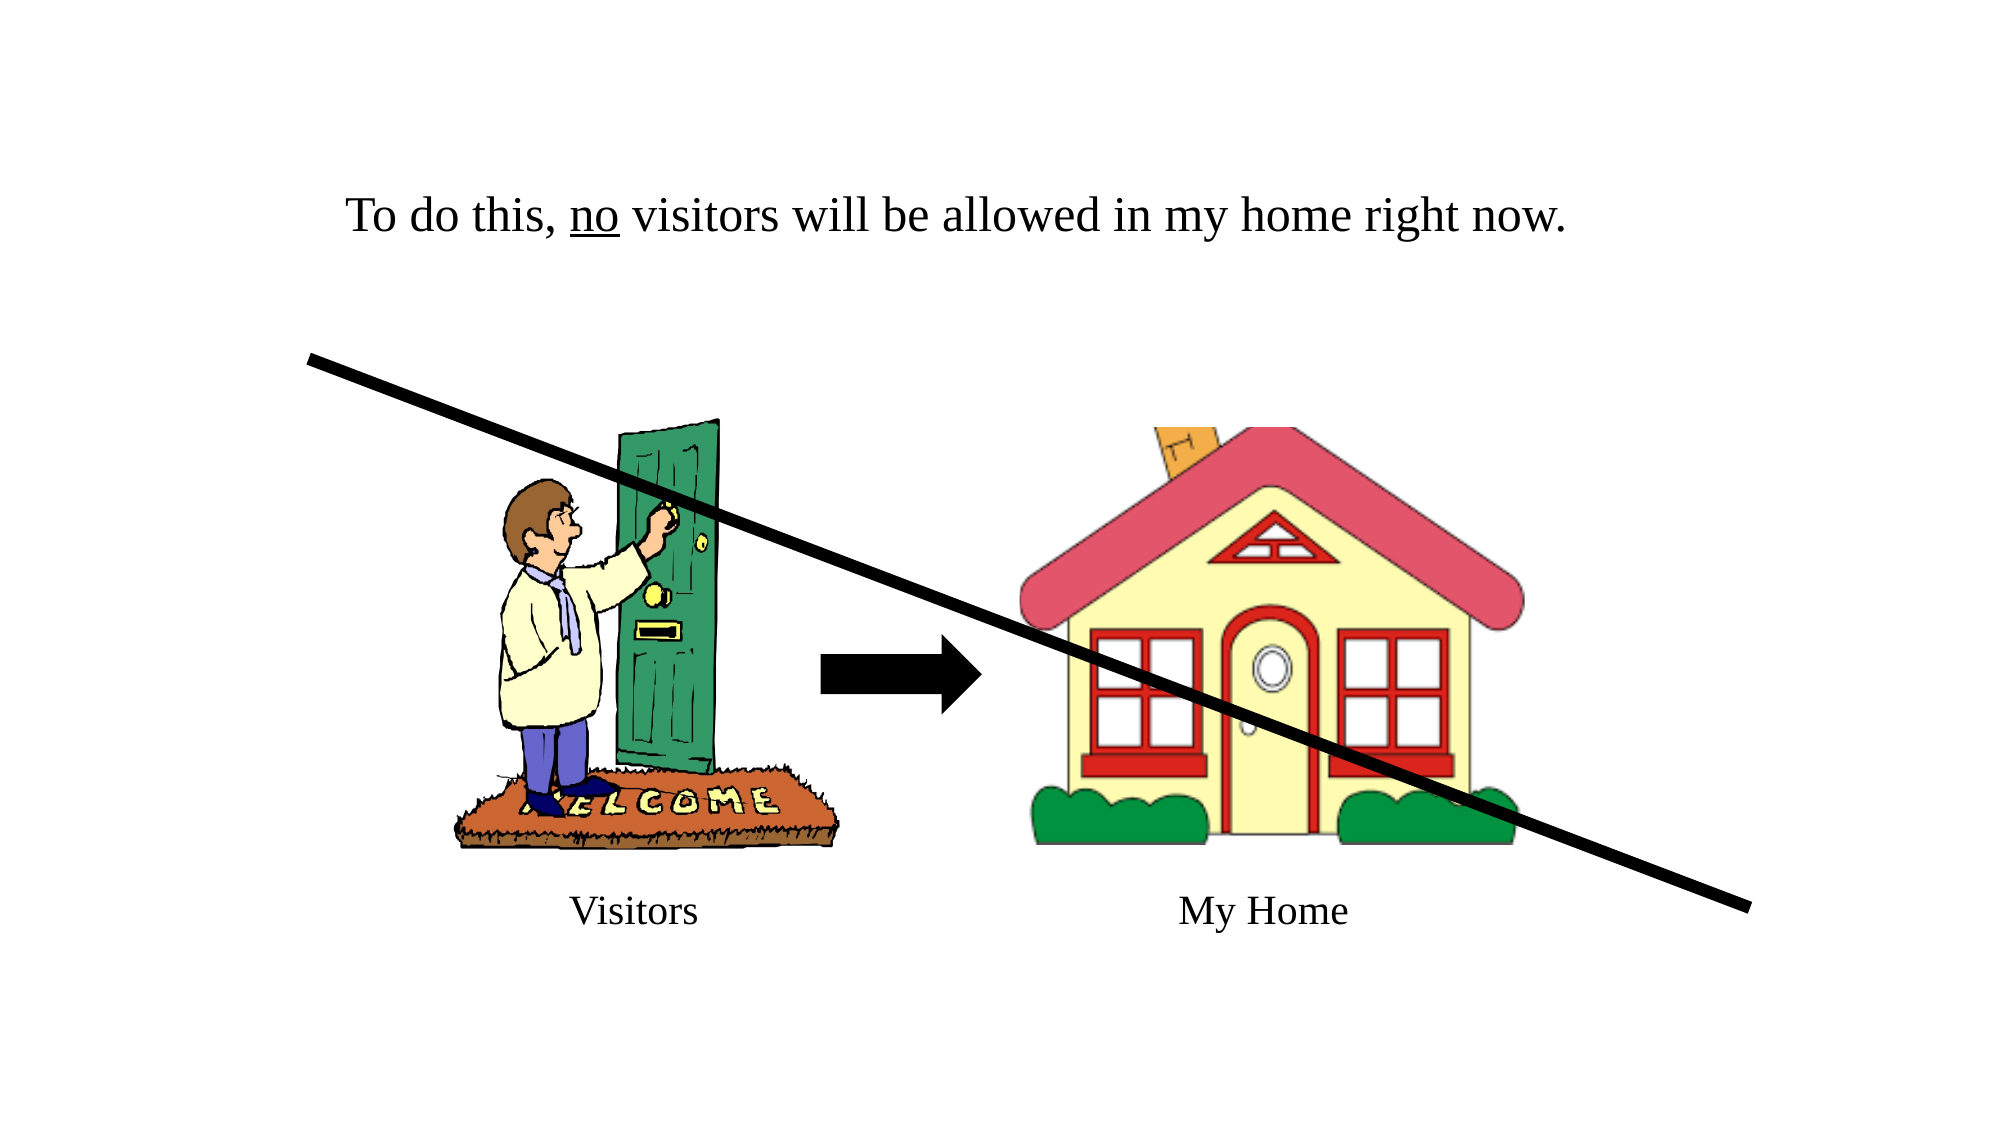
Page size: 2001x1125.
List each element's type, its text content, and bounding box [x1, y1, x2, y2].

text_box Visitors [554, 908, 716, 940]
text_box My Home [1163, 908, 1381, 940]
text_box To do this, no visitors will be allowed in my home right now. [330, 173, 1596, 249]
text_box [308, 358, 1750, 908]
